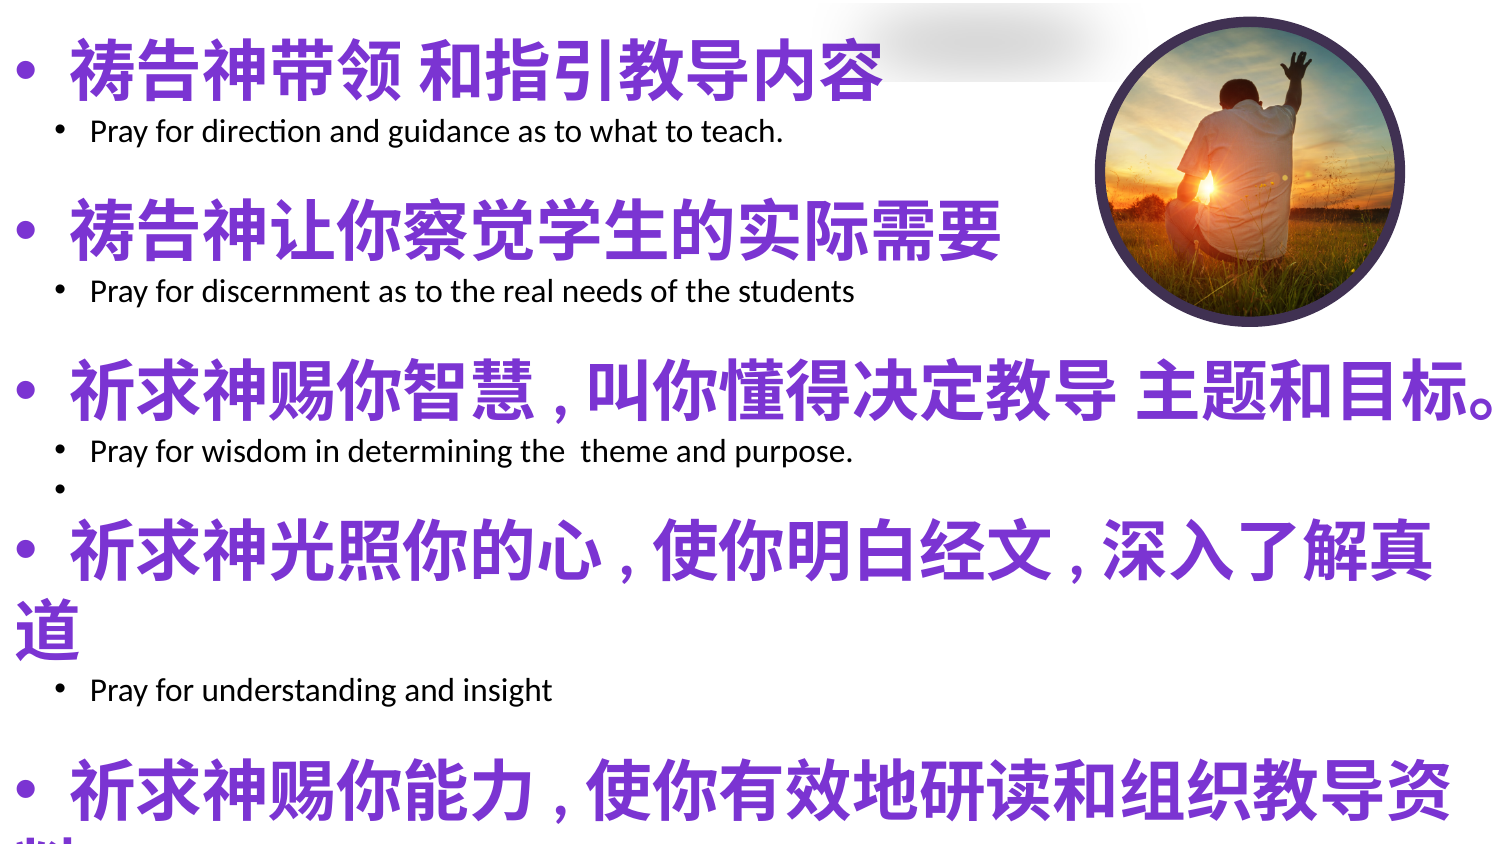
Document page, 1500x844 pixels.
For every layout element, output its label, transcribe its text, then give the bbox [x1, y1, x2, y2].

picture [1099, 21, 1401, 322]
text_box 祷告神带领 和指引教导内容 Pray for direction and guidance as to what to teach. 祷告神让你察觉学生的实际需要 Pray for discernment as to the real needs of the students 祈求神赐你智慧,叫你懂得决定教导 主题和目标。 Pray for wisdom in determining the theme and purpose. 祈求神光照你的心,使你明白经文,深入了解真道 Pray for understanding and insight 祈求神赐你能力,使你有效地研读和组织教导资料 Pray for ability to study and organize the material effectively. [0, 21, 1500, 844]
